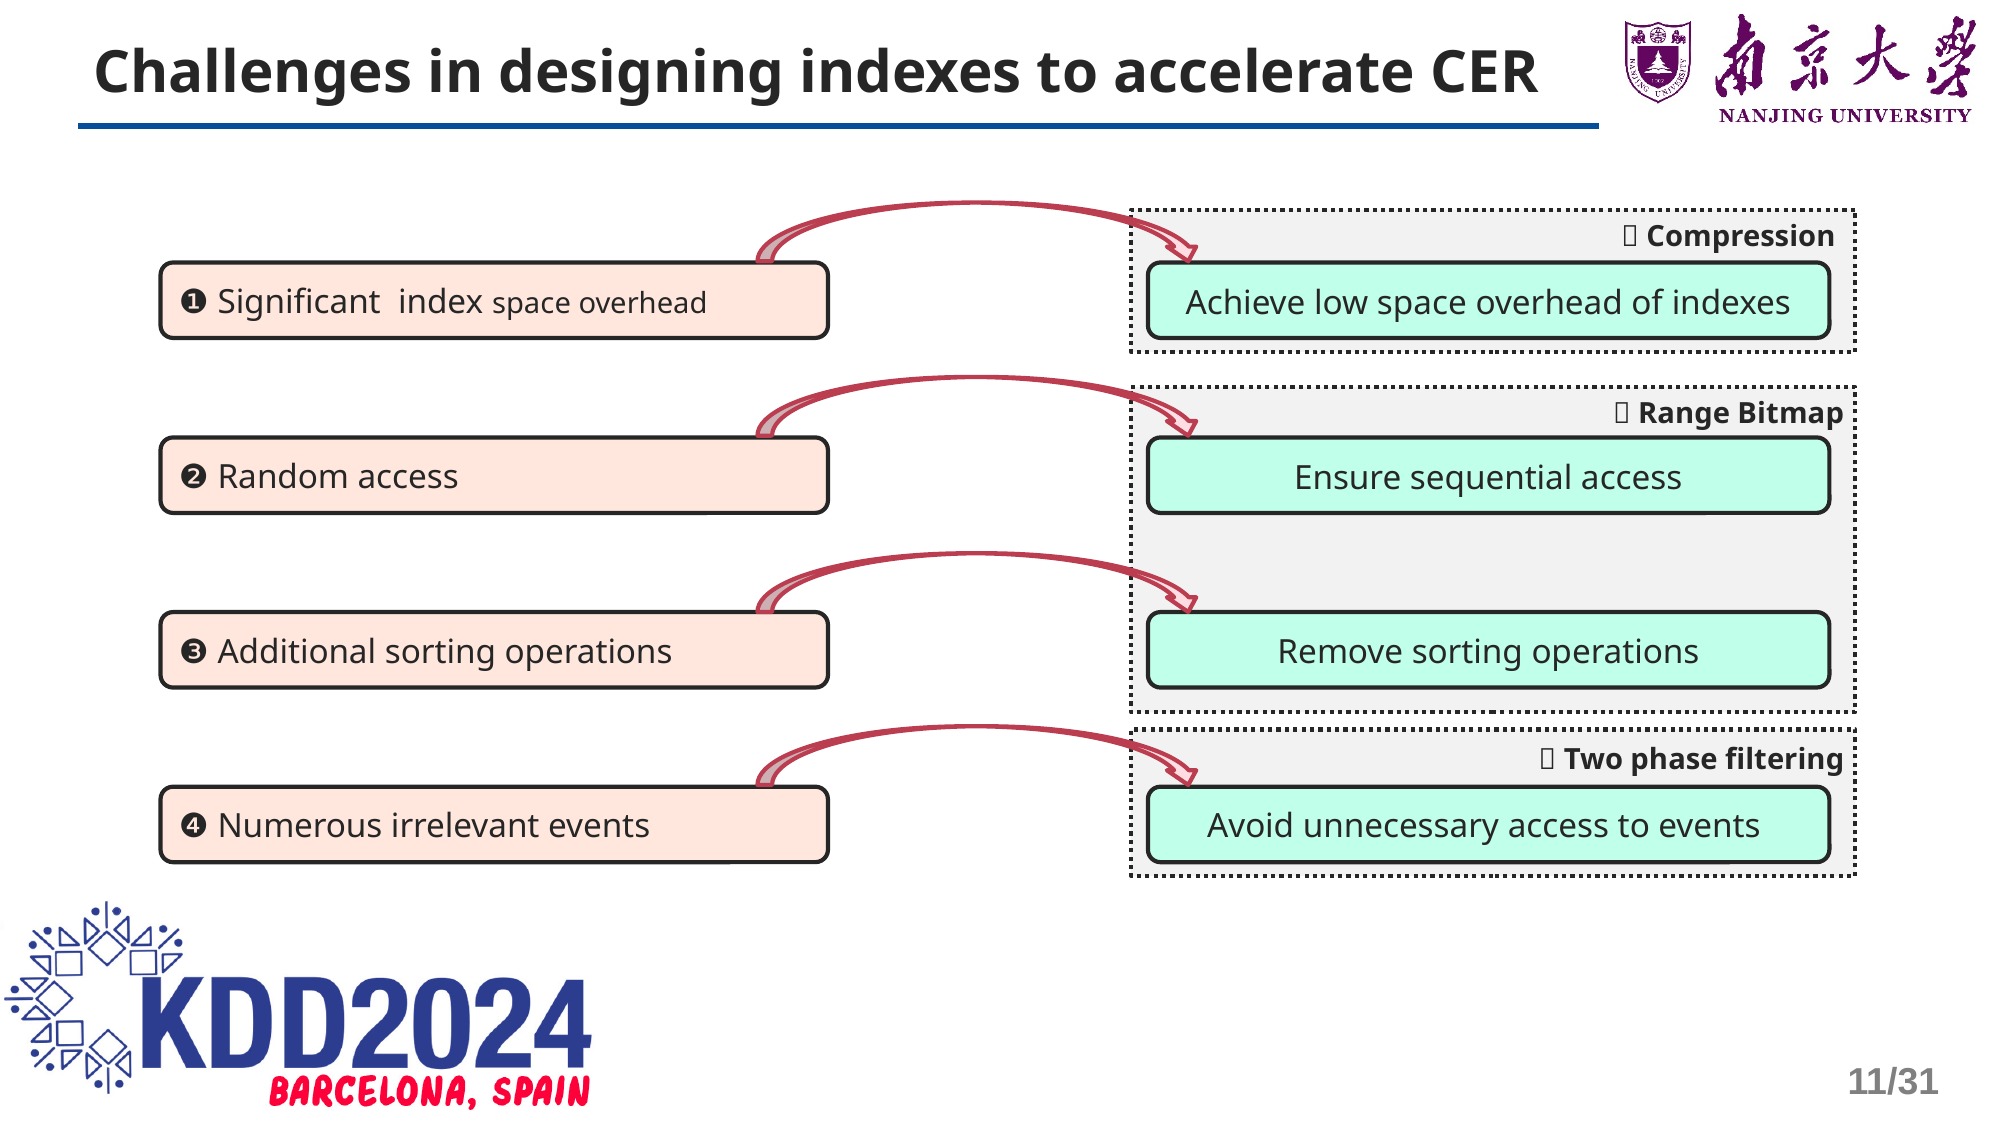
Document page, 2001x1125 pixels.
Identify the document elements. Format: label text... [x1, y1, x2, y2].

text_box Achieve low space overhead of indexes [1145, 260, 1832, 341]
text_box [1129, 400, 1857, 714]
text_box [760, 232, 793, 259]
text_box [1130, 385, 1588, 435]
text_box  Two phase filtering [1514, 732, 1869, 783]
text_box [761, 405, 796, 433]
picture [0, 892, 602, 1125]
text_box [1129, 727, 1857, 878]
text_box ❷ Random access [158, 435, 831, 516]
text_box [1129, 208, 1588, 260]
text_box 11/31 [1789, 1049, 1954, 1110]
text_box ❹ Numerous irrelevant events [158, 784, 831, 865]
text_box Remove sorting operations [1145, 609, 1832, 690]
text_box Ensure sequential access [1145, 435, 1832, 516]
text_box Avoid unnecessary access to events [1145, 784, 1832, 865]
text_box [1129, 226, 1857, 354]
text_box [755, 551, 1199, 615]
text_box ❶ Significant index space overhead [158, 260, 831, 341]
text_box  Compression [1588, 209, 1869, 260]
text_box [755, 200, 1199, 264]
text_box [761, 755, 794, 782]
text_box Challenges in designing indexes to accelerate CER [78, 27, 1619, 113]
text_box ❸ Additional sorting operations [158, 609, 831, 690]
picture [1624, 14, 1976, 126]
text_box  Range Bitmap [1588, 387, 1869, 437]
text_box [761, 582, 794, 609]
text_box [755, 724, 1199, 788]
text_box [755, 374, 1199, 438]
